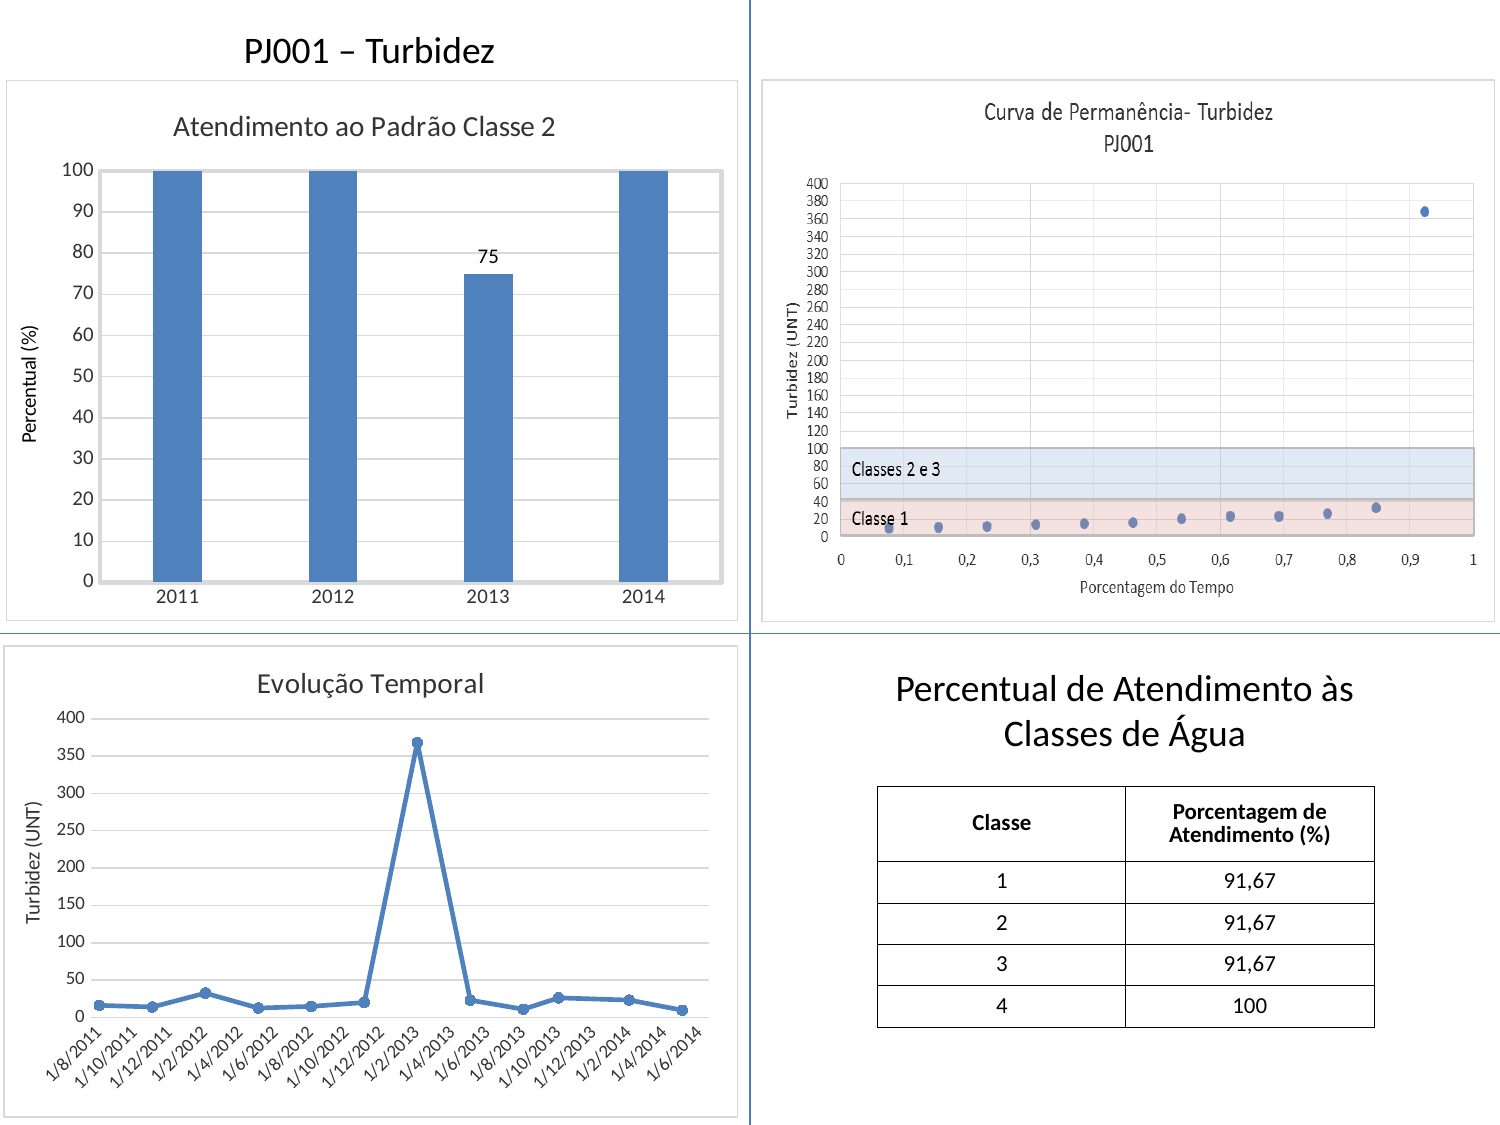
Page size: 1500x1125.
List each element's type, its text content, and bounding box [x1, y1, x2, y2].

chart [3, 644, 739, 1119]
text_box Percentual de Atendimento às Classes de Água [865, 656, 1385, 762]
picture [761, 79, 1495, 622]
table_cell 91,67 [1126, 862, 1374, 903]
table_header Classe [878, 787, 1125, 861]
table_cell 91,67 [1126, 945, 1374, 985]
table_cell 1 [878, 862, 1125, 903]
table_cell 3 [878, 945, 1125, 985]
table_header Porcentagem de Atendimento (%) [1126, 787, 1374, 861]
table_cell 2 [878, 904, 1125, 944]
text_box PJ001 – Turbidez [229, 19, 511, 78]
table_cell 91,67 [1126, 904, 1374, 944]
table_cell 100 [1126, 986, 1374, 1027]
table_cell 4 [878, 986, 1125, 1027]
chart [5, 79, 739, 622]
